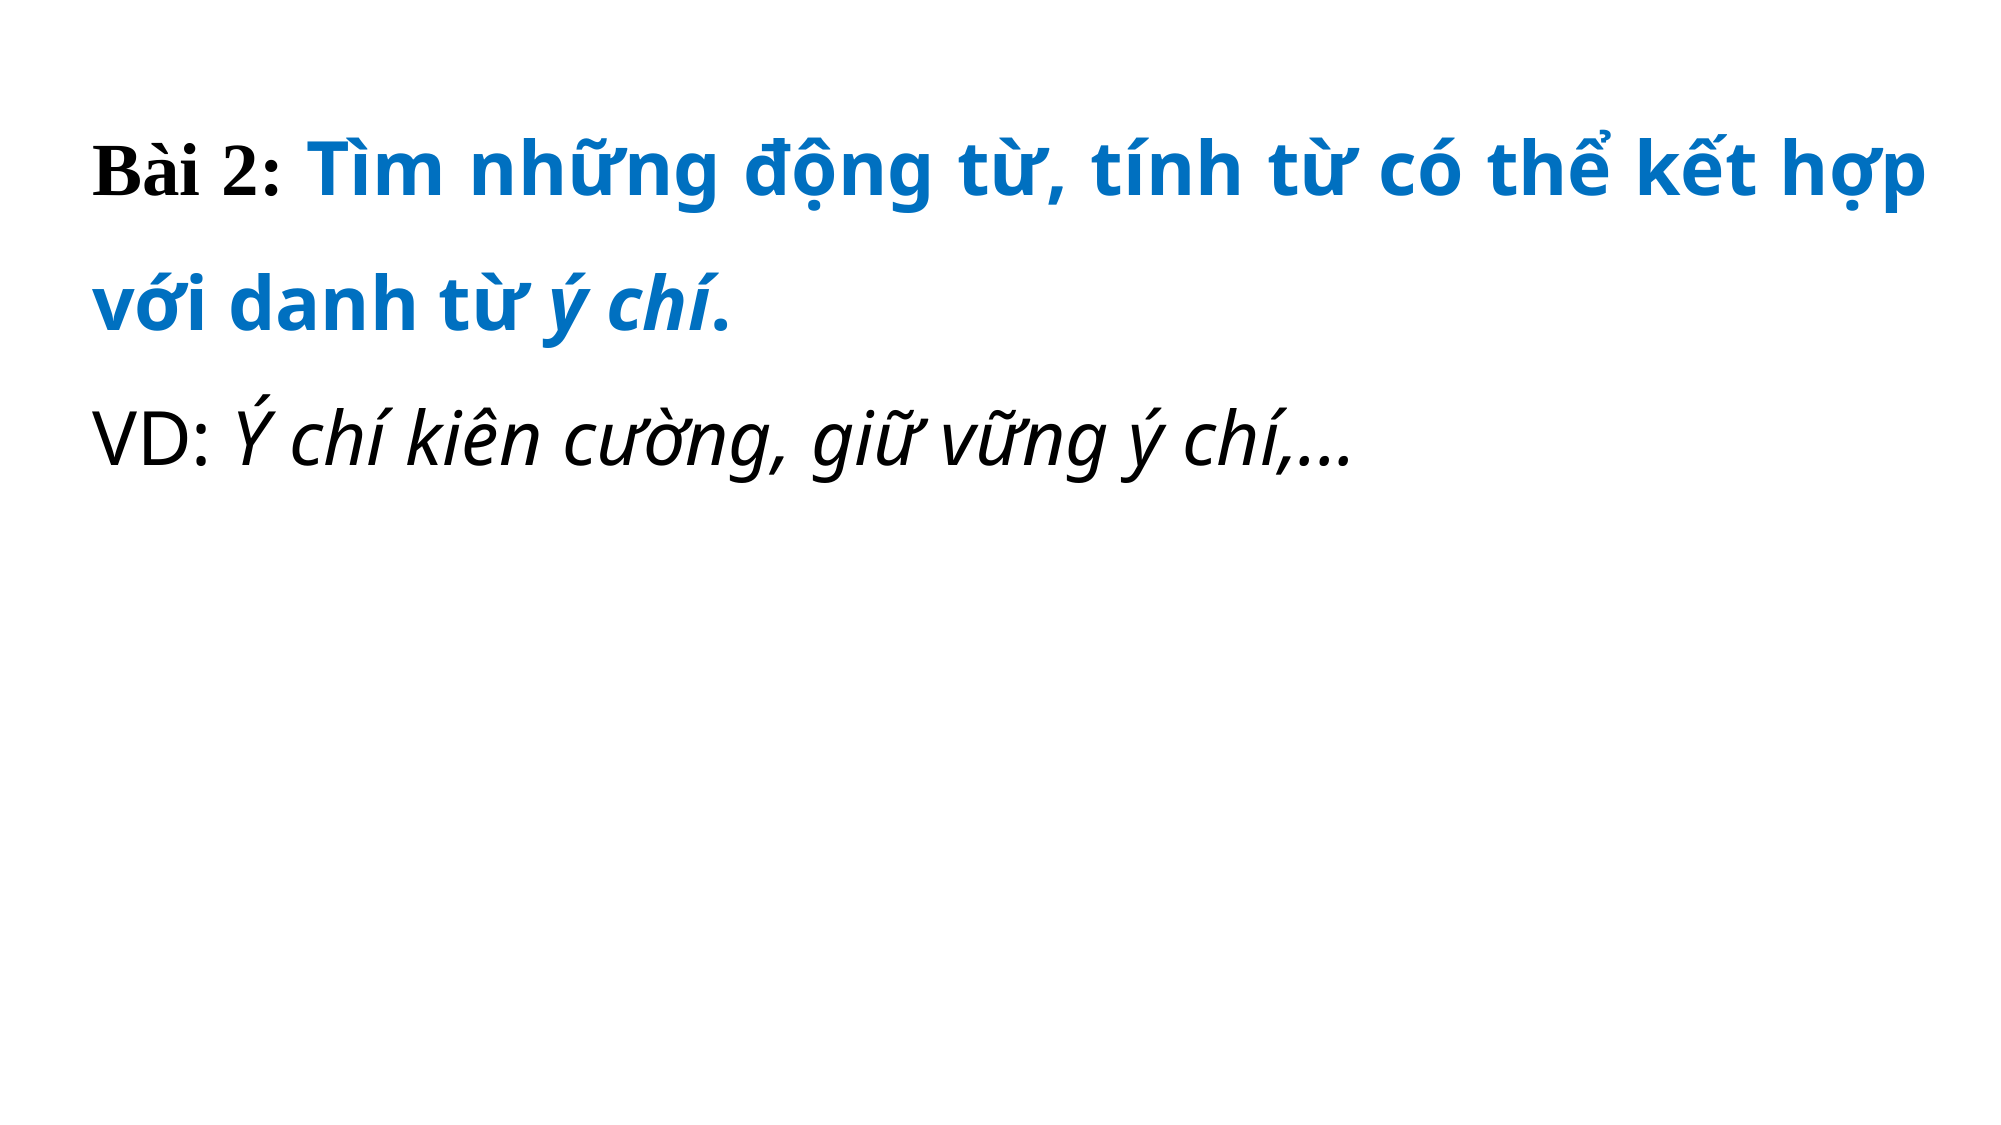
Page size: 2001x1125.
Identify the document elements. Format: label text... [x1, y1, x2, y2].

text_box Bài 2: Tìm những động từ, tính từ có thể kết hợp với danh từ ý chí. VD: Ý chí kiên cường, giữ vững ý chí,... [77, 68, 1945, 488]
